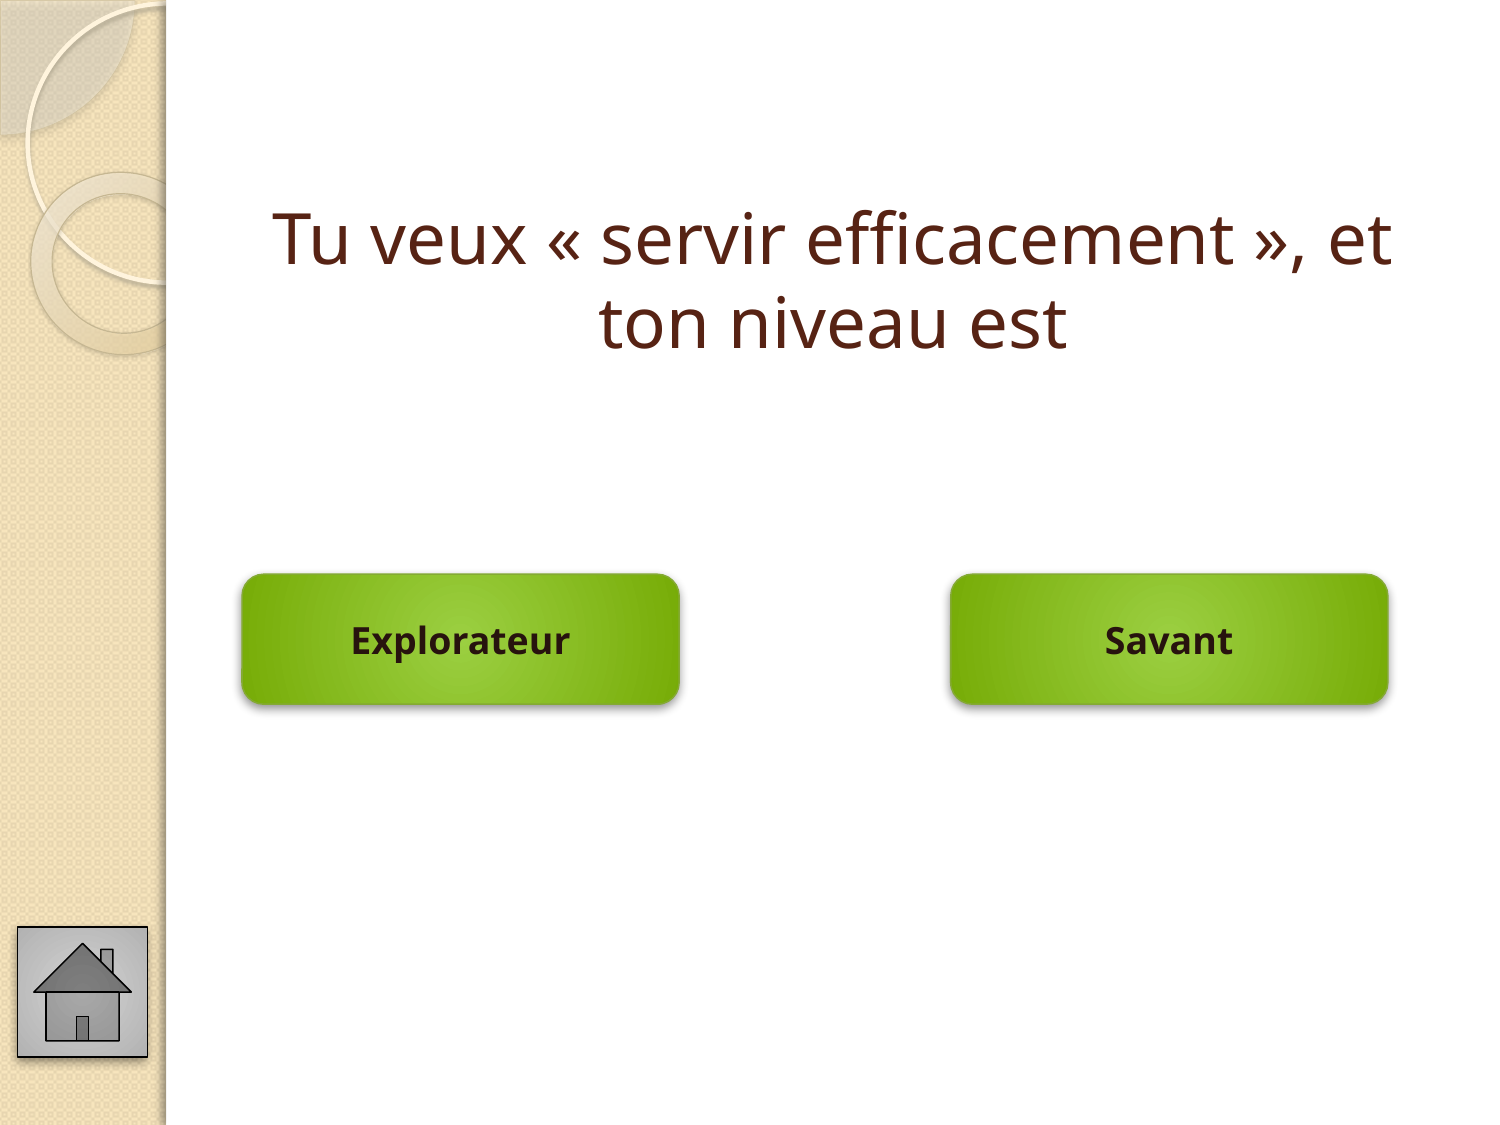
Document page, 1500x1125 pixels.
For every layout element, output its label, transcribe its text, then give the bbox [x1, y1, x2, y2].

text_box Savant [949, 573, 1389, 705]
text_box Explorateur [241, 573, 680, 705]
text_box [17, 926, 148, 1058]
title Tu veux « servir efficacement », et ton niveau est [218, 184, 1449, 372]
